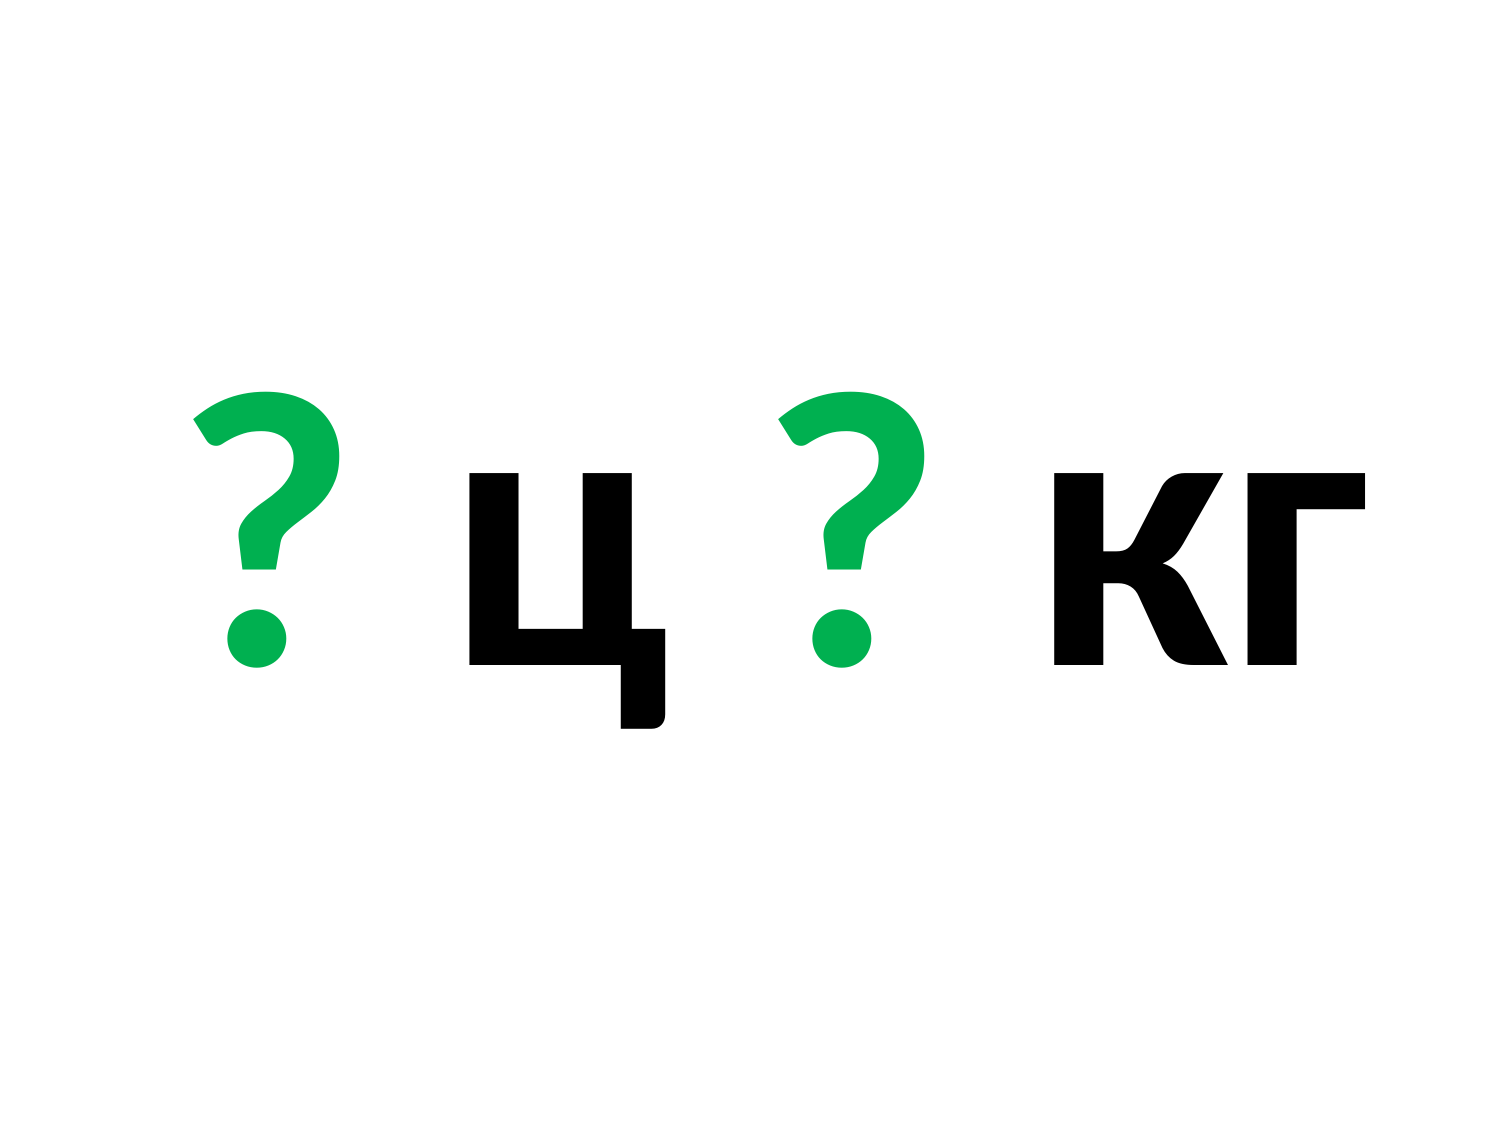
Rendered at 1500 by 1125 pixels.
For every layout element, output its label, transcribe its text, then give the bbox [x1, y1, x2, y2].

list ? ц ? кг [75, 262, 1425, 1005]
